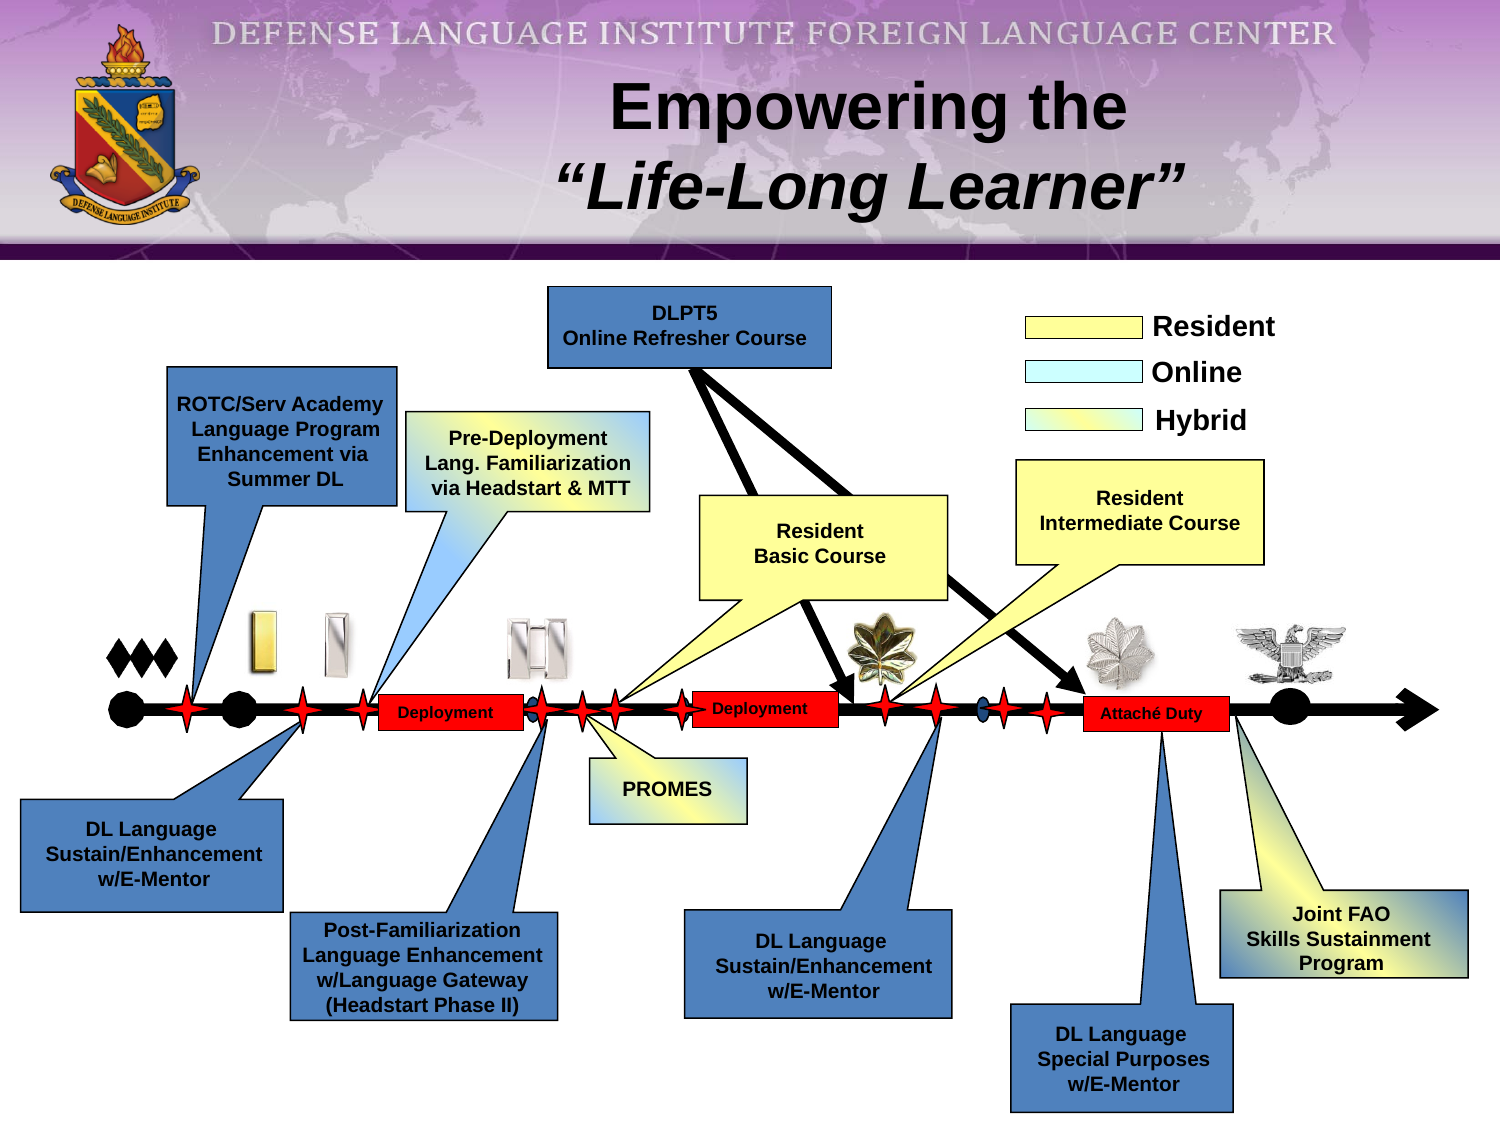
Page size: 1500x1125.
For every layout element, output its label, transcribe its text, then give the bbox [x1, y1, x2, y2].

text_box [20, 686, 327, 913]
text_box [637, 495, 948, 687]
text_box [1083, 695, 1230, 733]
picture [499, 611, 576, 688]
text_box ROTC/Serv Academy Language Program Enhancement via Summer DL [161, 383, 410, 499]
text_box Resident Intermediate Course [1024, 477, 1256, 542]
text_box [573, 688, 680, 725]
text_box PROMES [607, 767, 679, 808]
text_box [1220, 733, 1469, 978]
text_box [379, 411, 650, 685]
picture [1078, 614, 1159, 688]
text_box Online [1136, 346, 1258, 396]
text_box [1010, 740, 1234, 1113]
text_box Resident Basic Course [738, 510, 902, 576]
text_box Empowering the “Life-Long Learner” [388, 55, 1350, 231]
picture [0, 0, 1500, 263]
text_box [922, 459, 1265, 682]
text_box [1025, 408, 1140, 431]
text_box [377, 693, 525, 731]
text_box Hybrid [1140, 393, 1263, 444]
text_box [290, 686, 571, 1021]
picture [225, 602, 375, 681]
text_box [1025, 316, 1137, 339]
text_box Resident [1137, 299, 1291, 350]
text_box [1025, 360, 1136, 383]
text_box DL Language Special Purposes w/E-Mentor [1022, 1013, 1226, 1103]
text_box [547, 286, 832, 369]
picture [1231, 623, 1346, 685]
picture [846, 611, 918, 684]
text_box Joint FAO Skills Sustainment Program [1231, 892, 1452, 983]
text_box [589, 733, 679, 825]
picture [86, 626, 182, 680]
text_box [167, 366, 397, 383]
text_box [967, 688, 1440, 725]
text_box Pre-Deployment Lang. Familiarization via Headstart & MTT [409, 417, 653, 507]
text_box [167, 499, 397, 685]
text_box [684, 684, 965, 1019]
